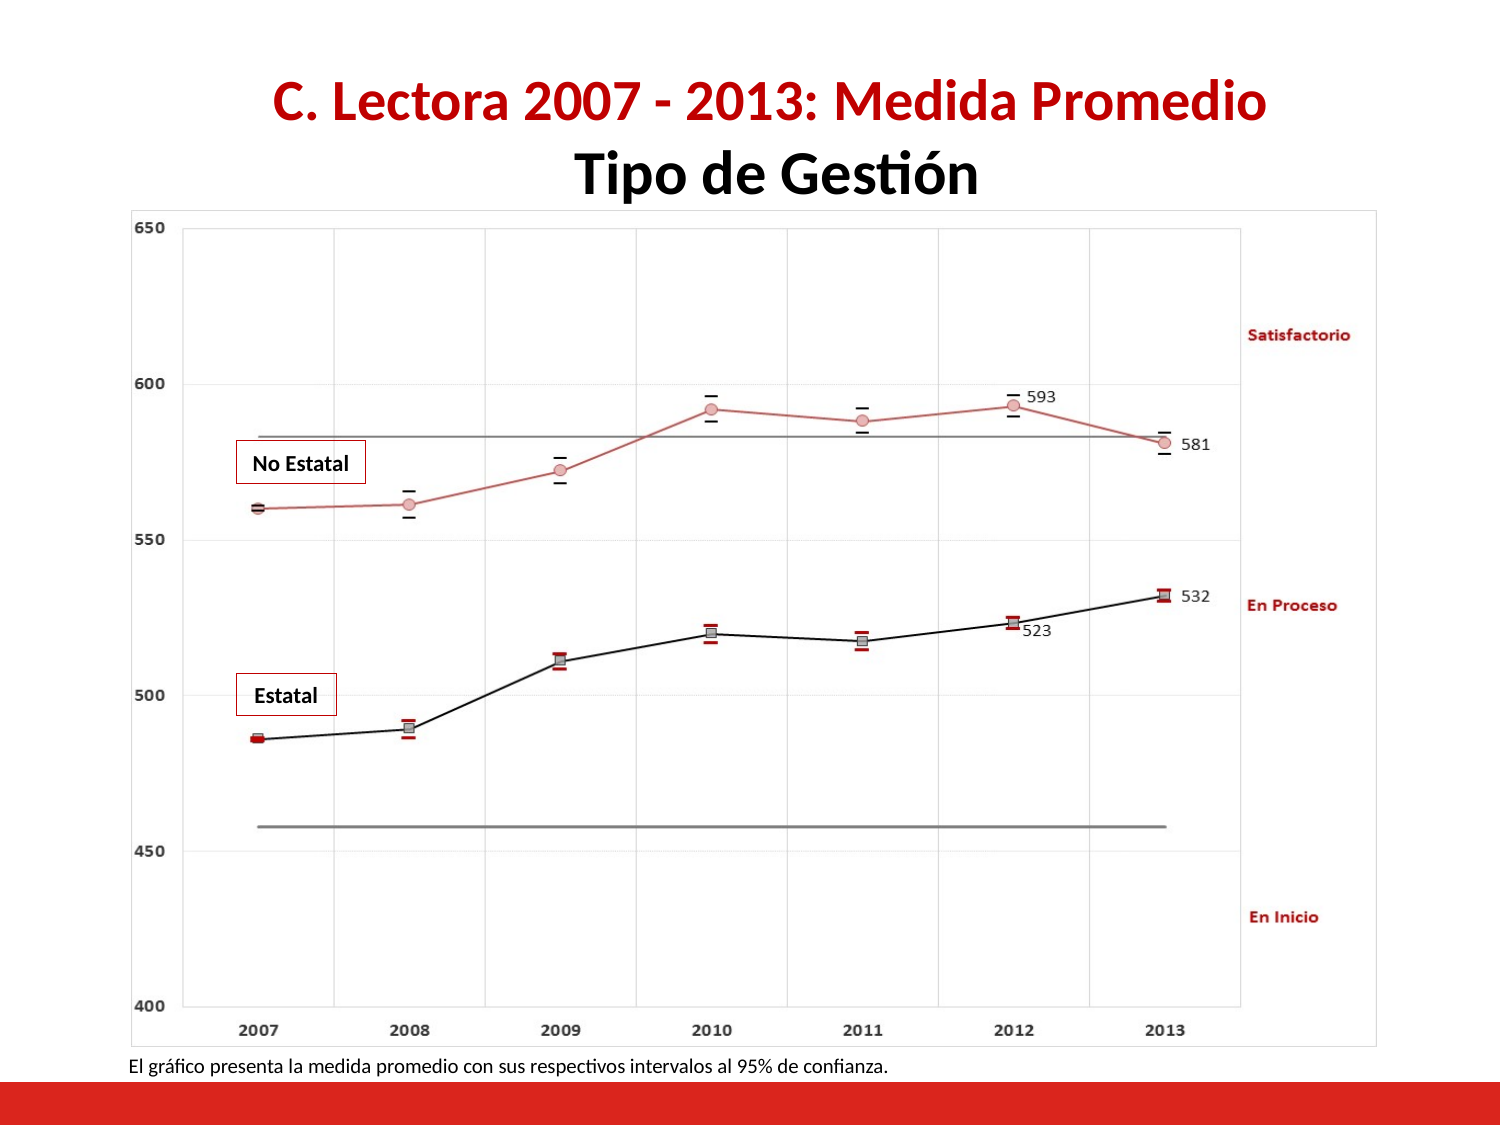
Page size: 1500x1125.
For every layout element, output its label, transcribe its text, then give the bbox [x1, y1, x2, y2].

text_box C. Lectora 2007 - 2013: Medida Promedio Tipo de Gestión [135, 55, 1419, 215]
text_box El gráfico presenta la medida promedio con sus respectivos intervalos al 95% de confianza. [113, 1045, 929, 1125]
text_box [0, 0, 1425, 198]
picture [131, 209, 1377, 1047]
